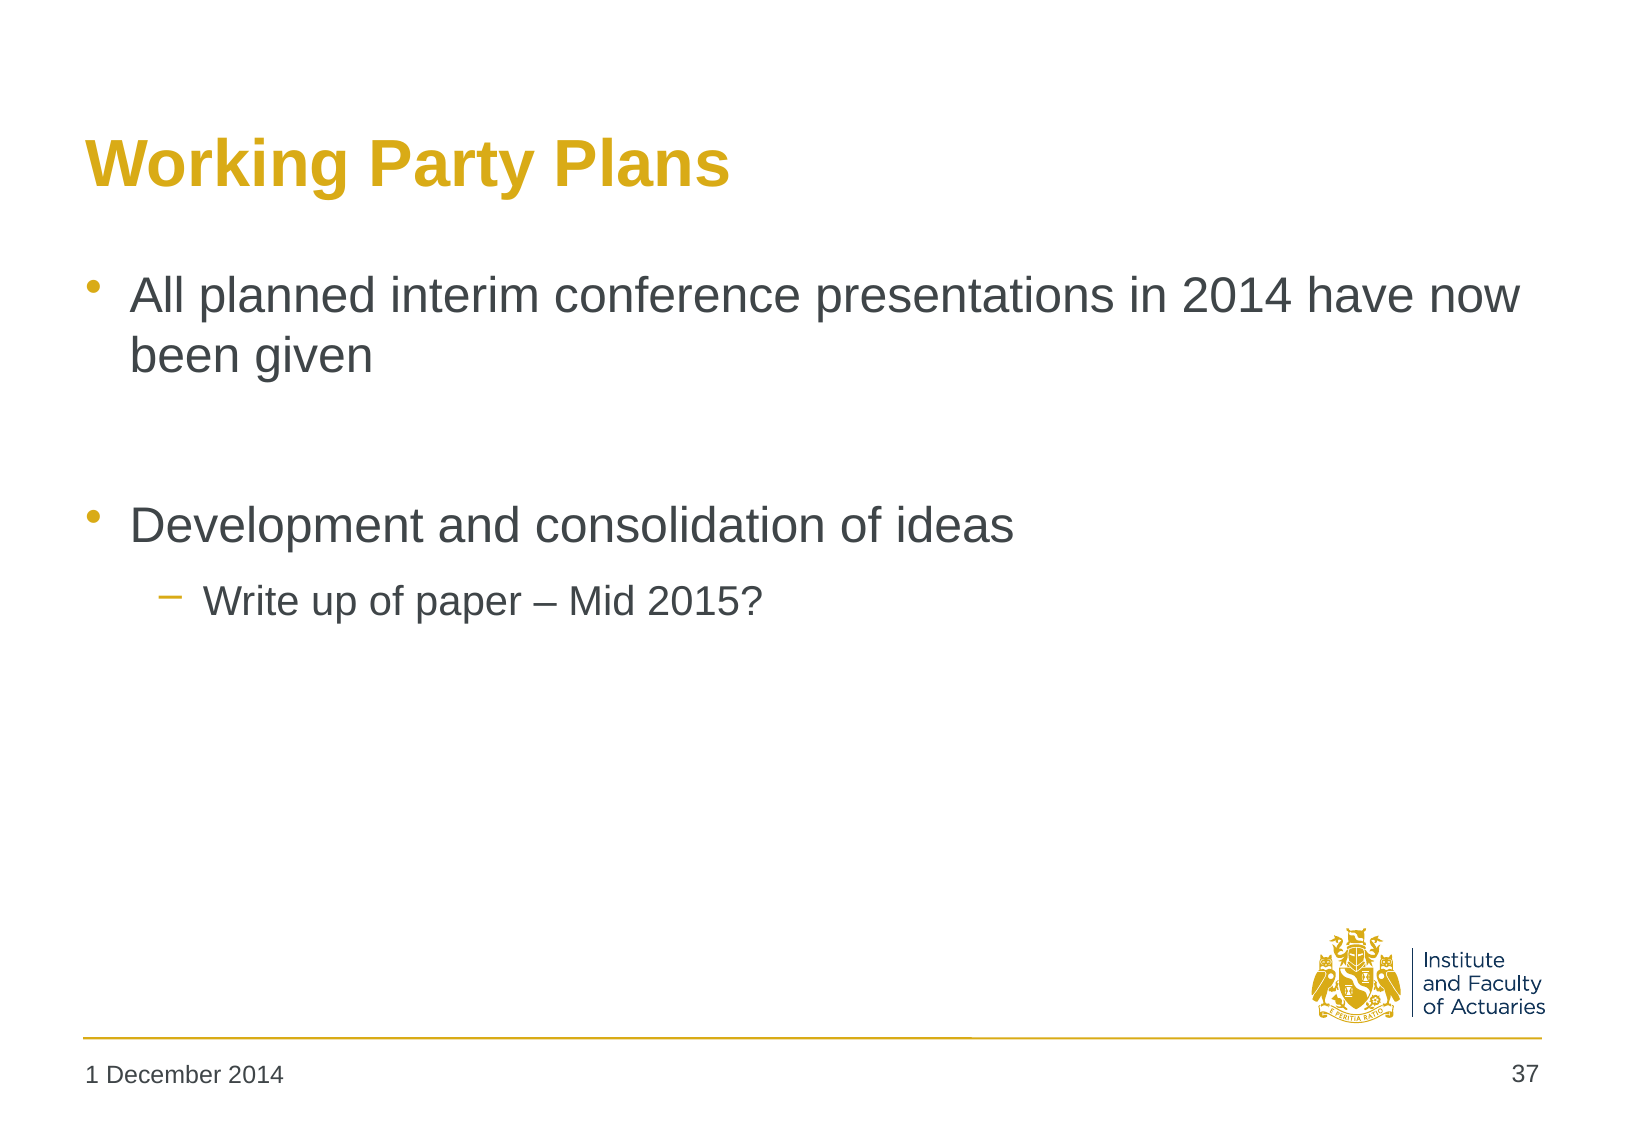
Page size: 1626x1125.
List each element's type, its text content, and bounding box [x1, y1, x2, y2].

slide_number 37 [1439, 1050, 1555, 1106]
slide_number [70, 1051, 429, 1106]
list All planned interim conference presentations in 2014 have now been given Development and consolidation of ideas Write up of paper – Mid 2015? [70, 255, 1544, 1017]
title Working Party Plans [70, 66, 1544, 254]
